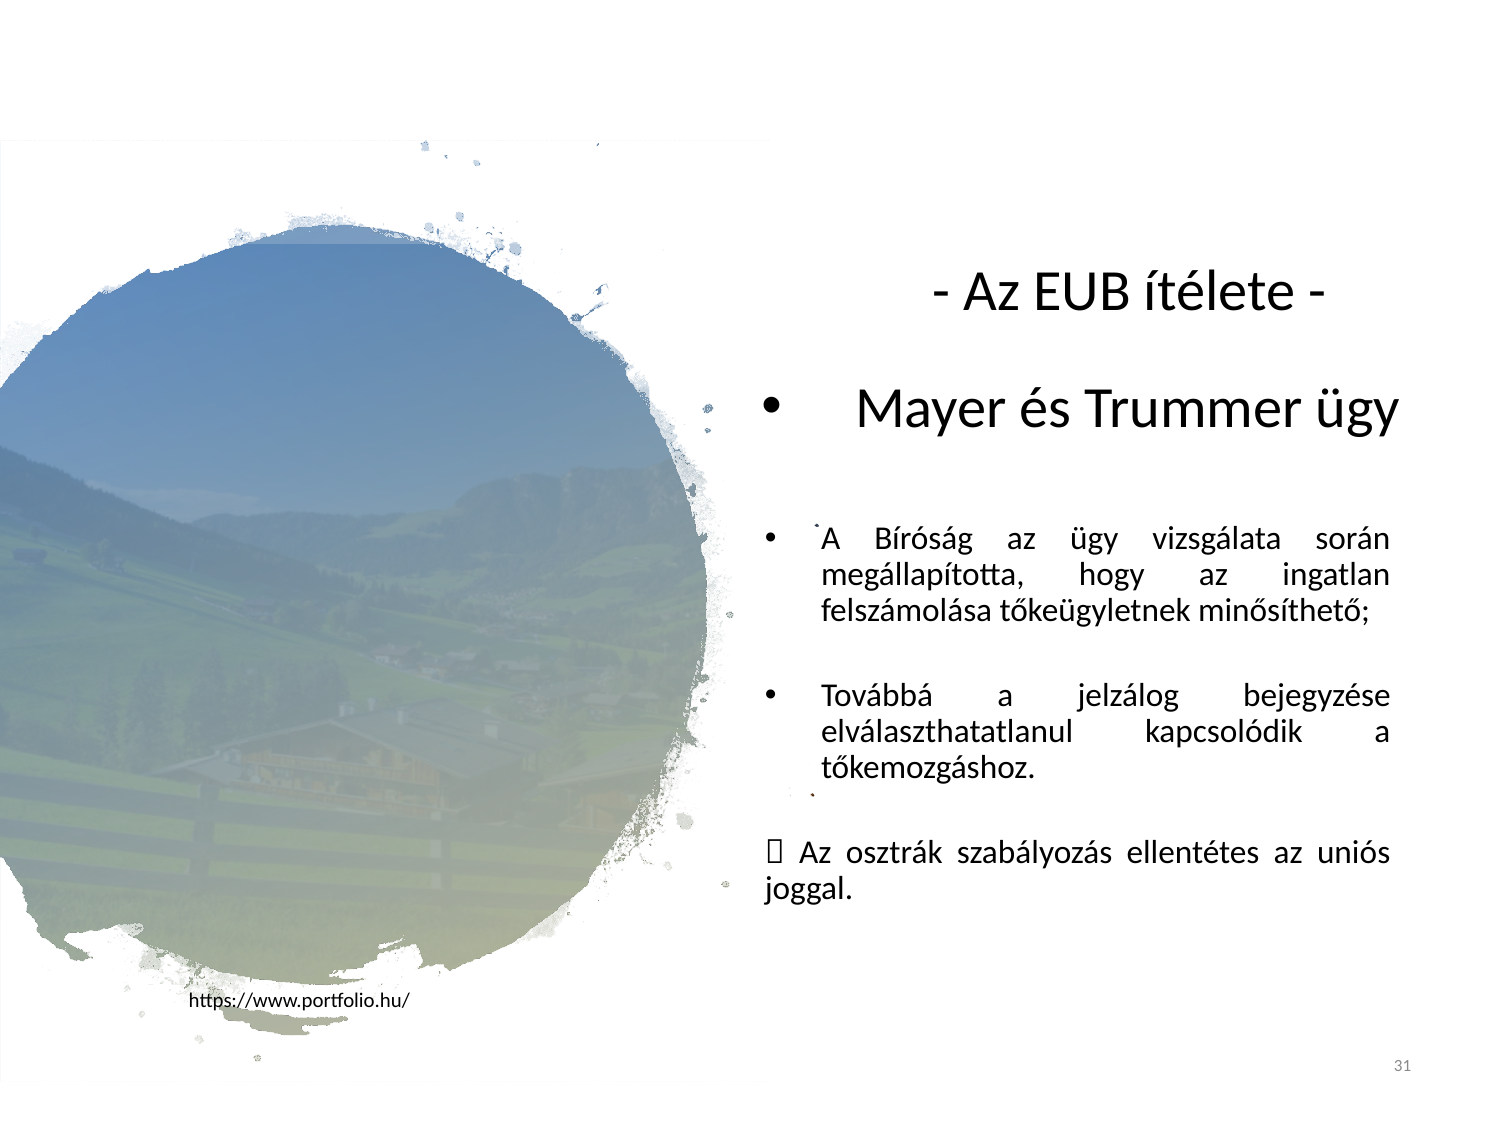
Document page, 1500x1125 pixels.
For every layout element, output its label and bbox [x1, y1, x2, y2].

picture [0, 140, 1500, 1082]
